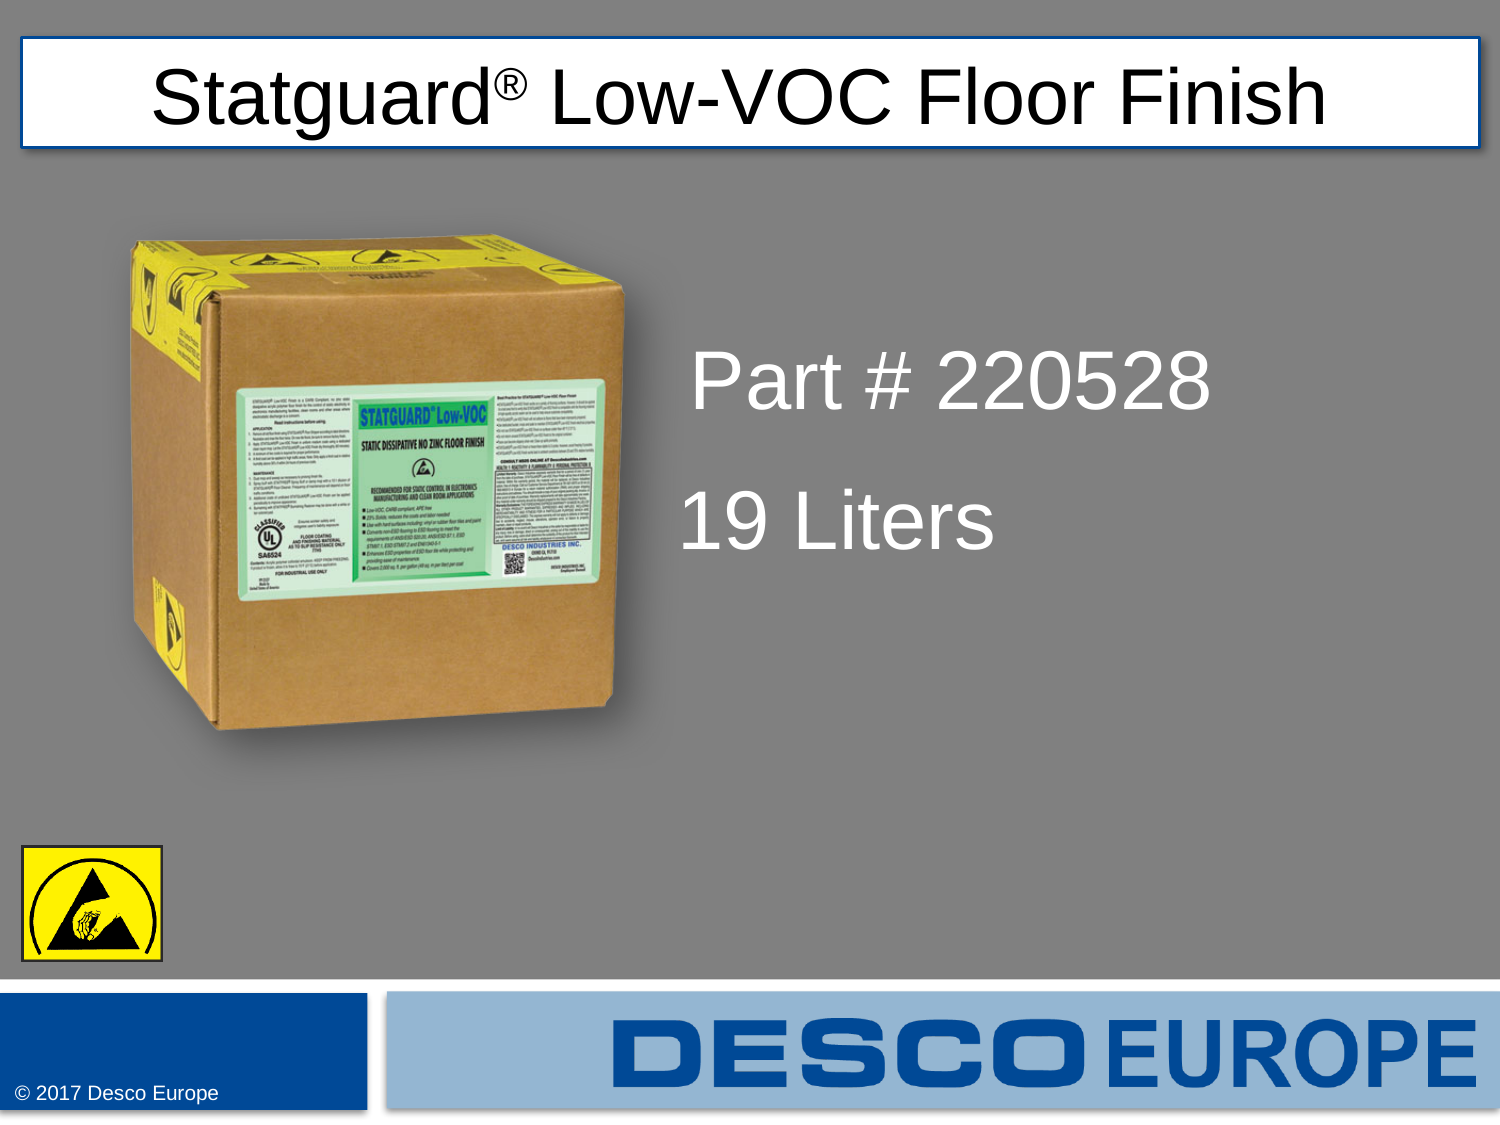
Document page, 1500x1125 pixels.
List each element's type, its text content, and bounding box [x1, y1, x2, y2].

text_box 19 Liters [662, 459, 1144, 575]
text_box Statguard® Low-VOC Floor Finish [20, 36, 1481, 149]
text_box Part # 220528 [675, 318, 1313, 434]
picture [21, 845, 163, 962]
text_box © 2017 Desco Europe [0, 1072, 375, 1112]
picture [611, 1018, 1476, 1088]
picture [126, 231, 627, 736]
